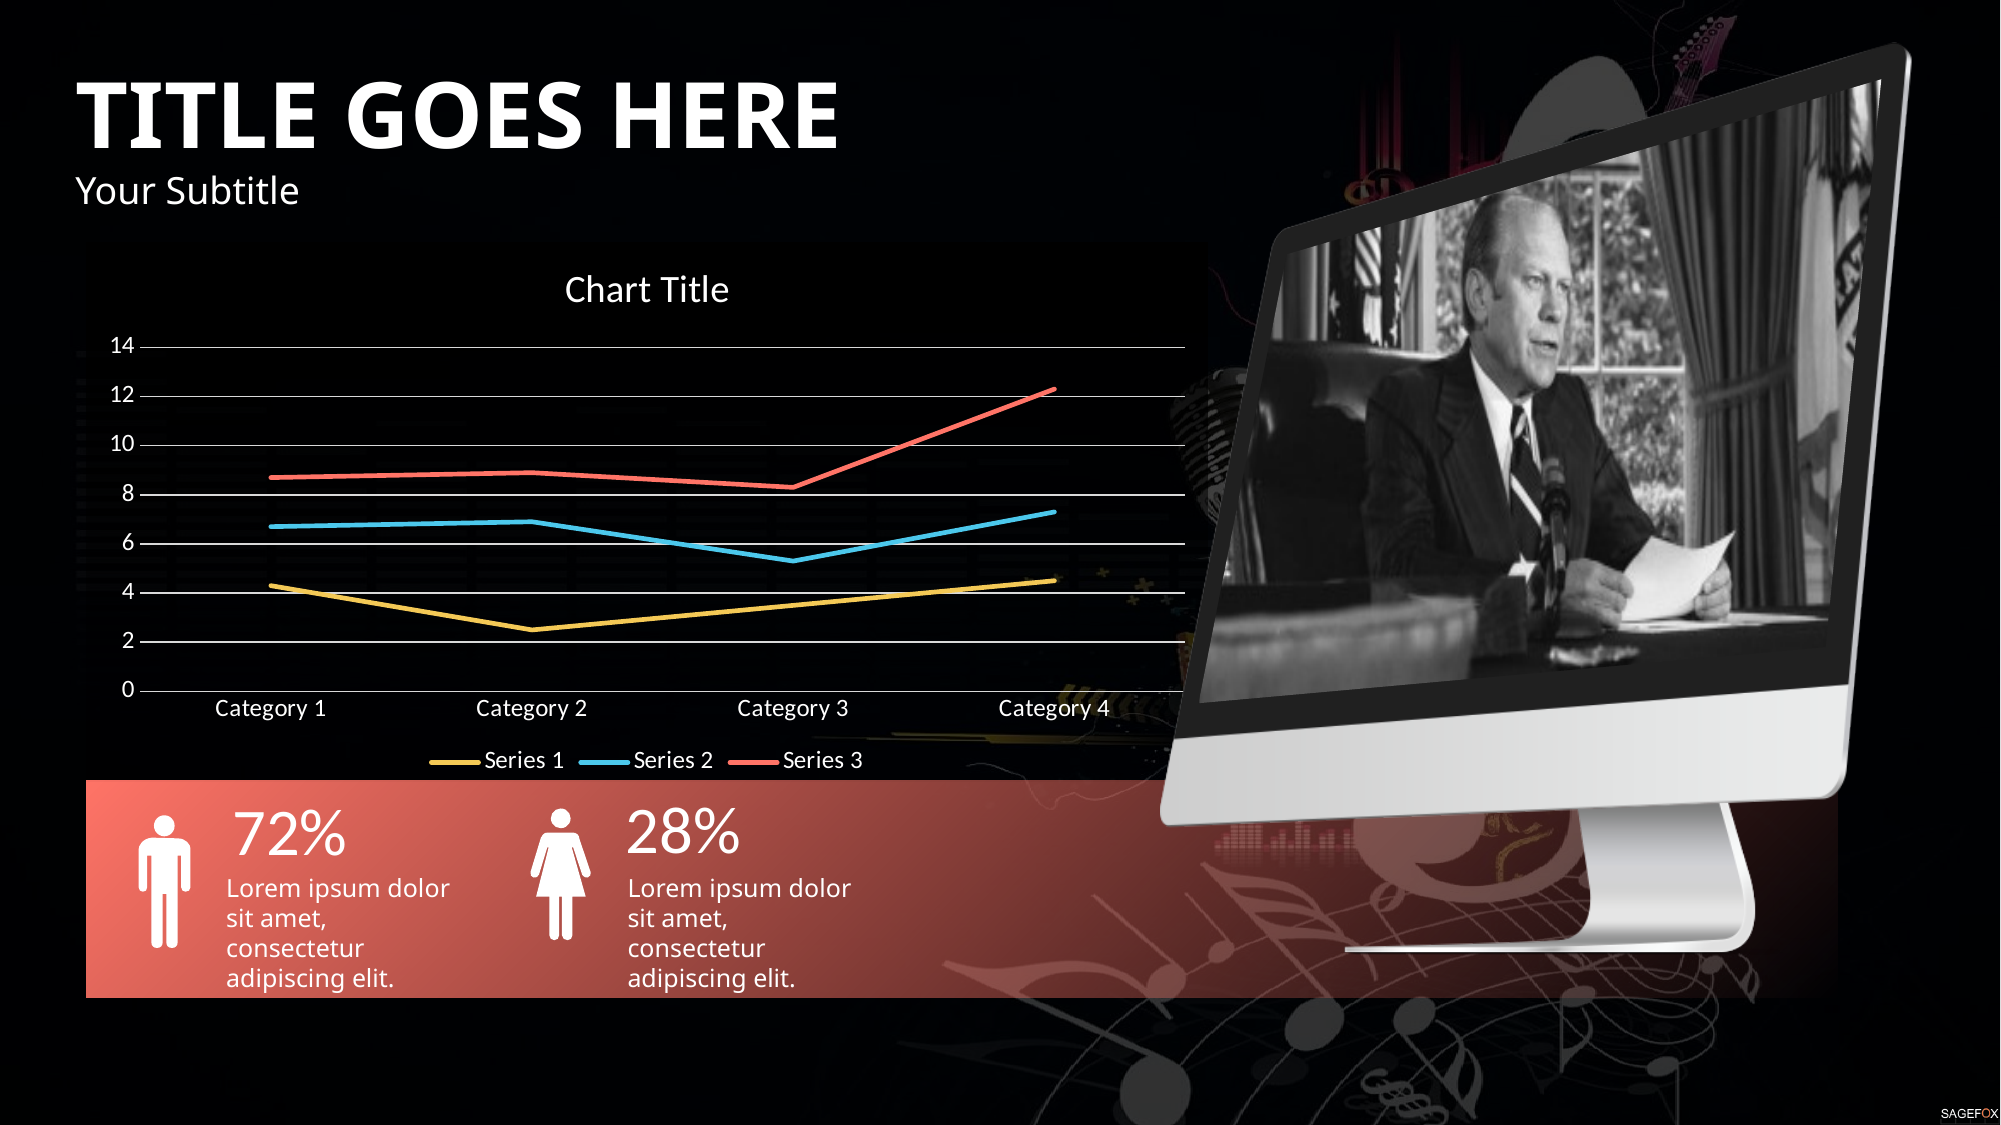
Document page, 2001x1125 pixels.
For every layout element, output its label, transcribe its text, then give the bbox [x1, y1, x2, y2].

text_box [86, 782, 211, 998]
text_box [138, 815, 191, 948]
text_box Lorem ipsum dolor sit amet, consectetur adipiscing elit. [612, 865, 869, 1000]
picture [0, 0, 2001, 1125]
chart [86, 242, 1160, 782]
text_box 72% [211, 782, 369, 865]
text_box TITLE GOES HERE Your Subtitle [60, 49, 1036, 220]
text_box [762, 782, 1160, 998]
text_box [529, 808, 592, 941]
text_box 28% [605, 782, 762, 875]
text_box Lorem ipsum dolor sit amet, consectetur adipiscing elit. [211, 865, 468, 1000]
text_box [369, 782, 612, 998]
